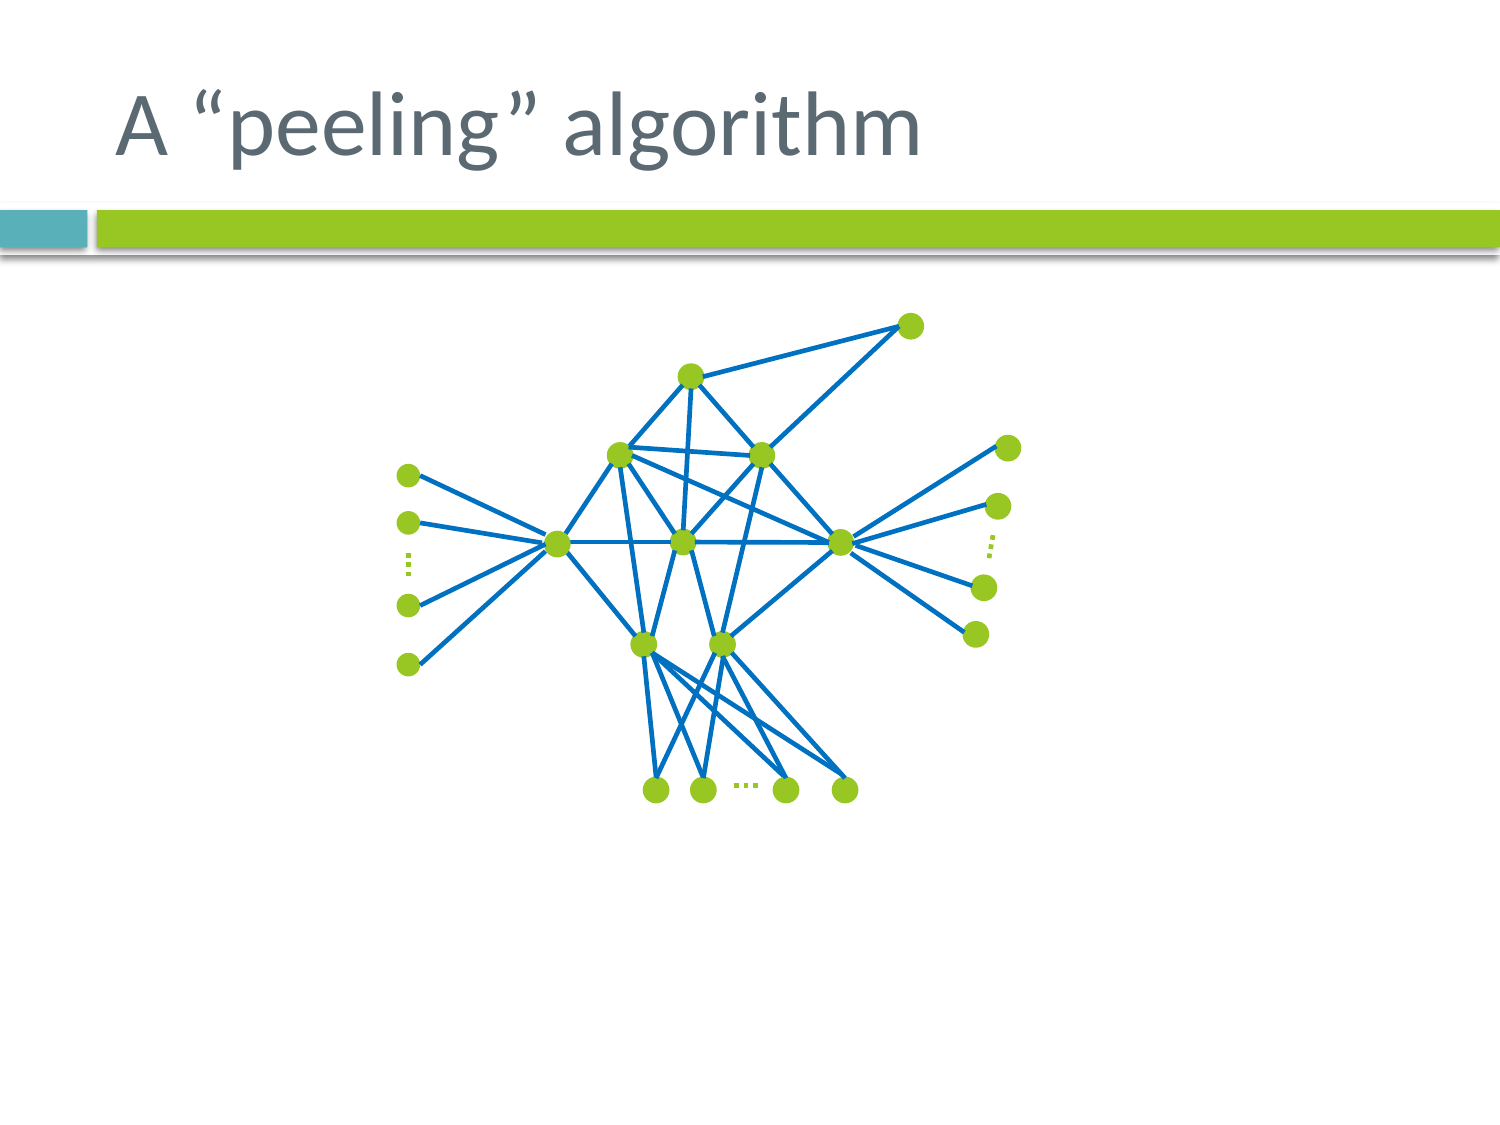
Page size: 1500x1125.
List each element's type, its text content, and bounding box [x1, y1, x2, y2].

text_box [396, 314, 1006, 803]
title A “peeling” algorithm [100, 37, 1438, 200]
